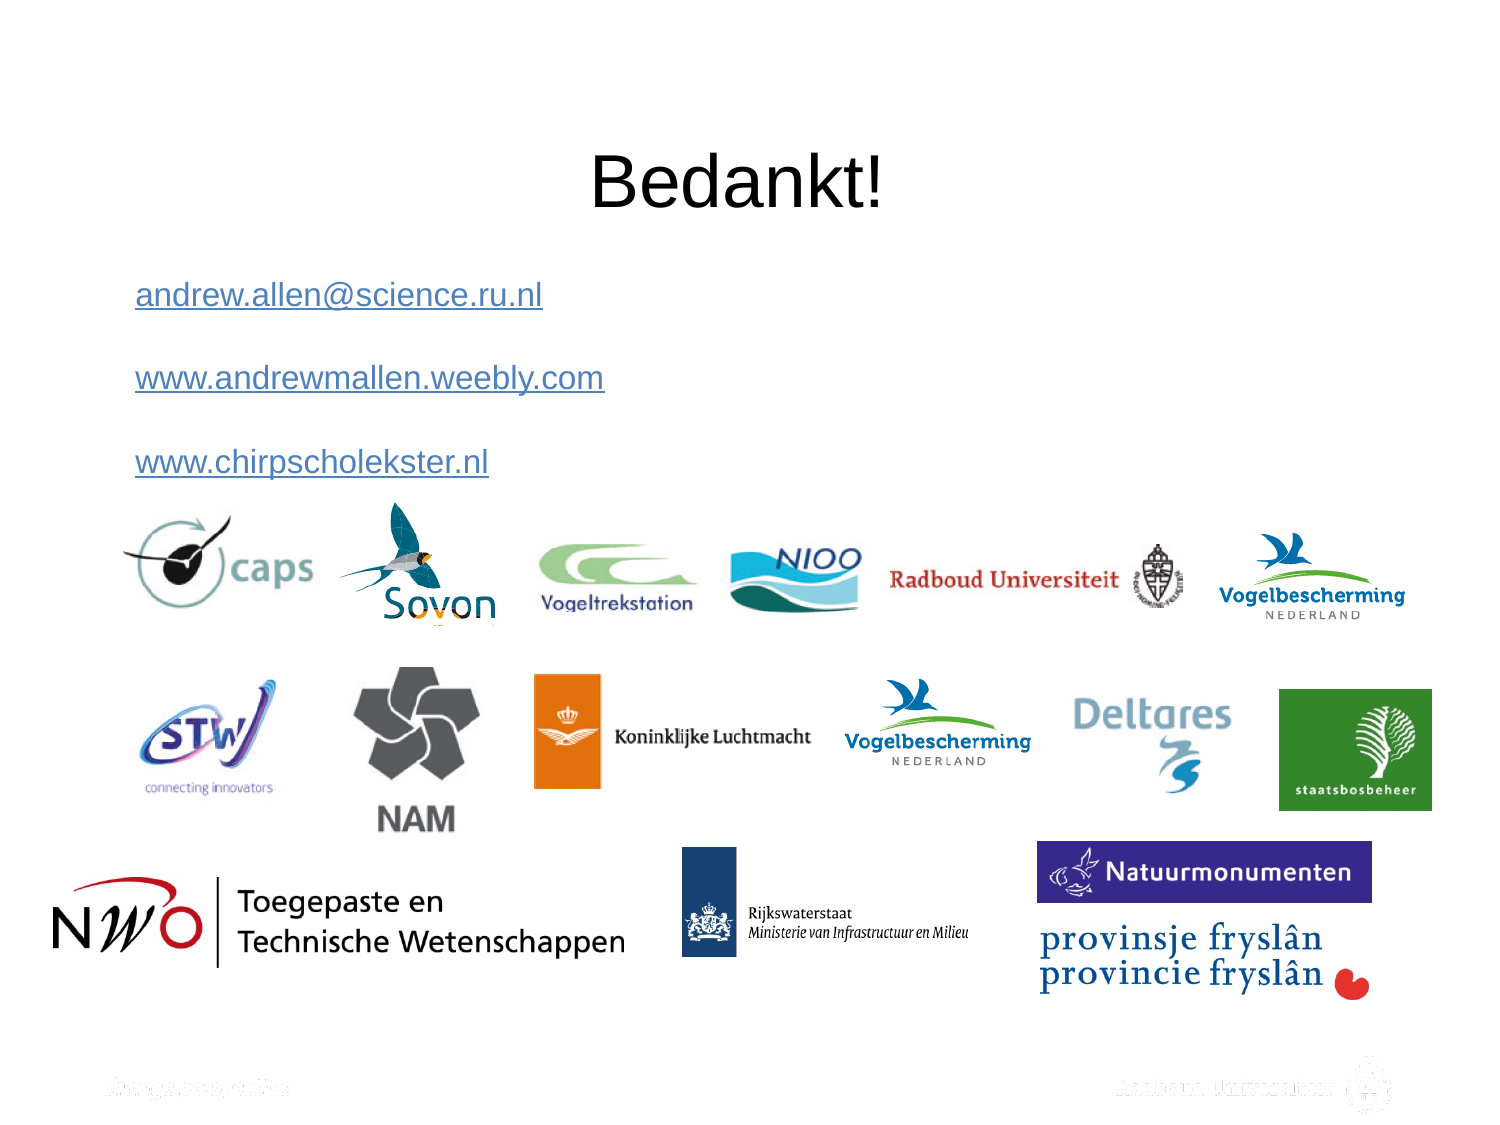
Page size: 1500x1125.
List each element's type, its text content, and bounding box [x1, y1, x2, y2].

title Bedankt! [103, 115, 1392, 240]
picture [1040, 922, 1369, 1000]
picture [53, 877, 624, 969]
picture [120, 490, 1432, 904]
text_box andrew.allen@science.ru.nl [120, 265, 804, 321]
text_box www.chirpscholekster.nl [120, 433, 804, 488]
picture [1116, 1054, 1392, 1114]
picture [654, 847, 995, 984]
text_box www.andrewmallen.weebly.com [120, 348, 804, 404]
picture [103, 1077, 290, 1101]
